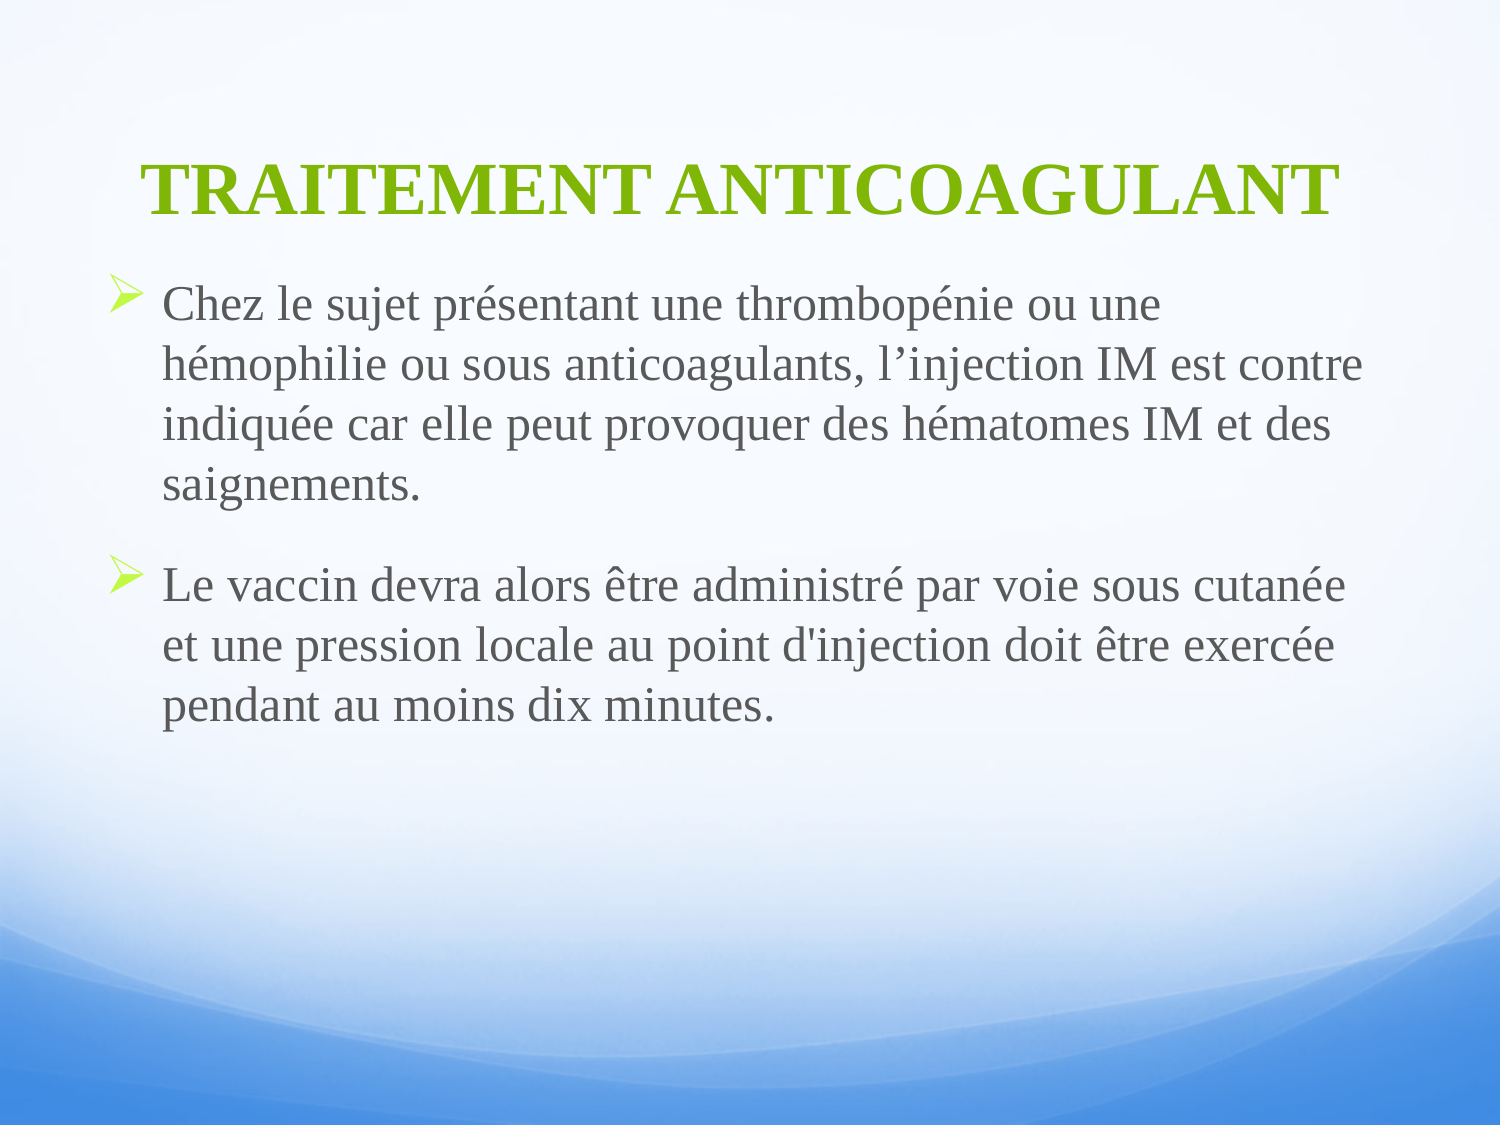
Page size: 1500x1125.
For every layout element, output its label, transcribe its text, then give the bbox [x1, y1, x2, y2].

title TRAITEMENT ANTICOAGULANT [90, 17, 1410, 237]
list Chez le sujet présentant une thrombopénie ou une hémophilie ou sous anticoagulants, l’injection IM est contre indiquée car elle peut provoquer des hématomes IM et des saignements. Le vaccin devra alors être administré par voie sous cutanée et une pression locale au point d'injection doit être exercée pendant au moins dix minutes. [90, 262, 1410, 975]
